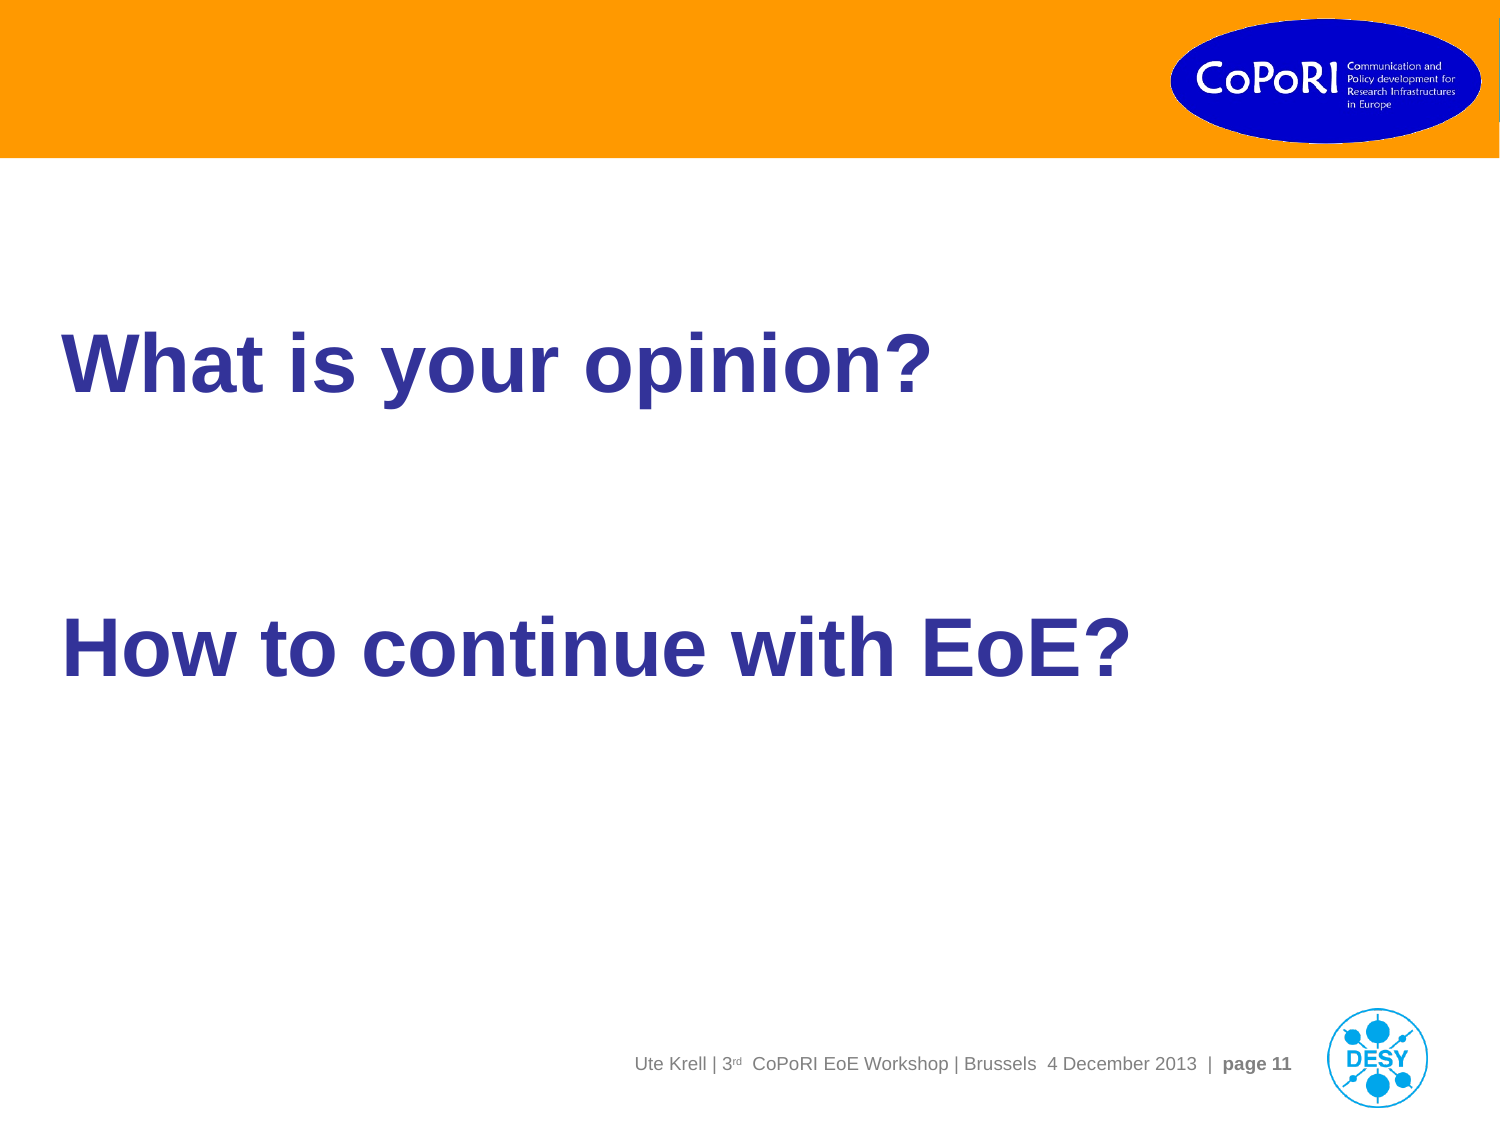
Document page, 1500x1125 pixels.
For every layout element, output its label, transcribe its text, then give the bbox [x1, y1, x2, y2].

picture [1387, 1008, 1428, 1046]
picture [1330, 1011, 1426, 1106]
picture [1327, 1008, 1368, 1049]
list What is your opinion? How to continue with EoE? [46, 160, 1444, 947]
picture [1167, 18, 1496, 145]
picture [1327, 1068, 1365, 1108]
picture [1391, 1071, 1428, 1108]
